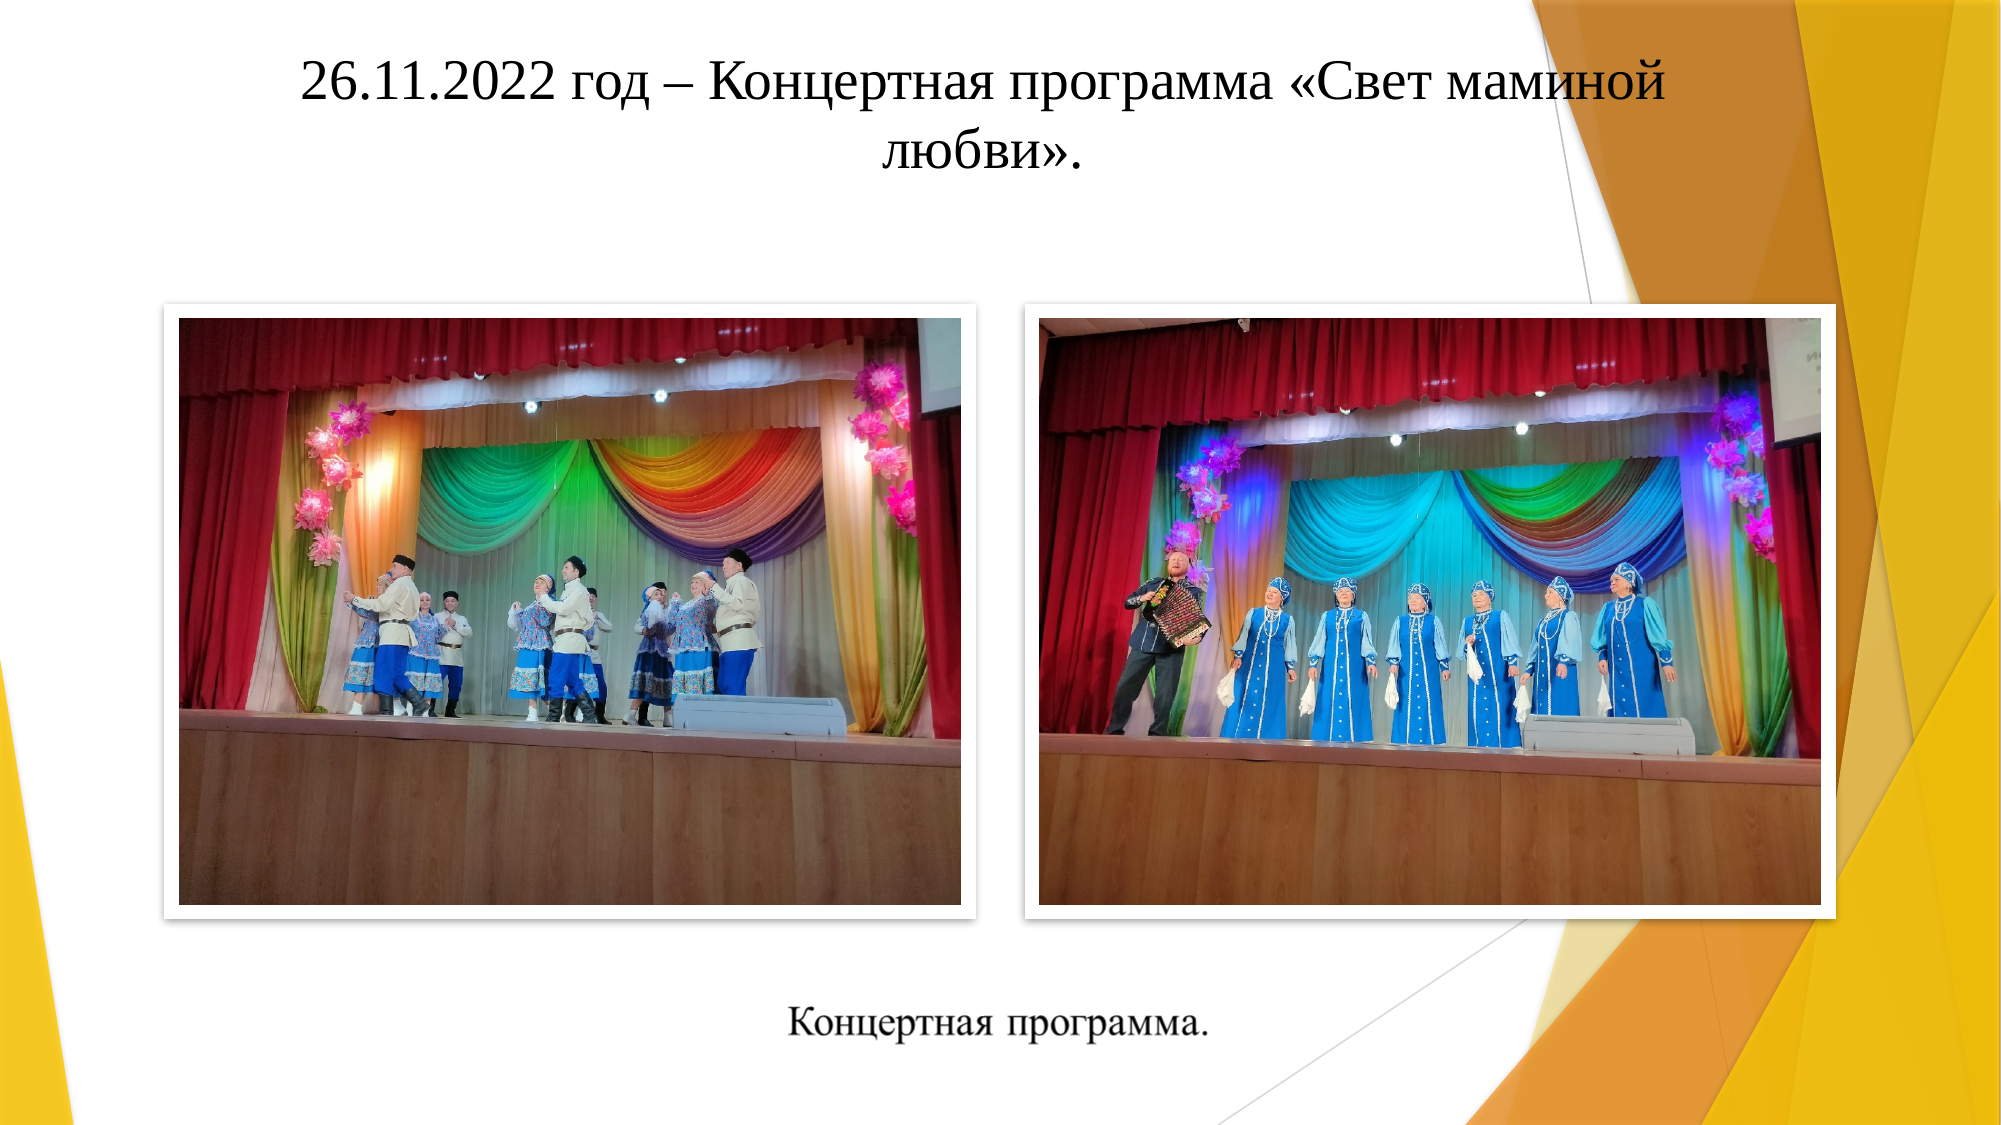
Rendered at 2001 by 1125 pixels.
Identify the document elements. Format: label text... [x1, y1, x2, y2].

picture [178, 317, 962, 906]
picture [1038, 317, 1822, 906]
title 26.11.2022 год – Концертная программа «Свет маминой любви». [278, 34, 1689, 251]
picture [294, 980, 1706, 1116]
